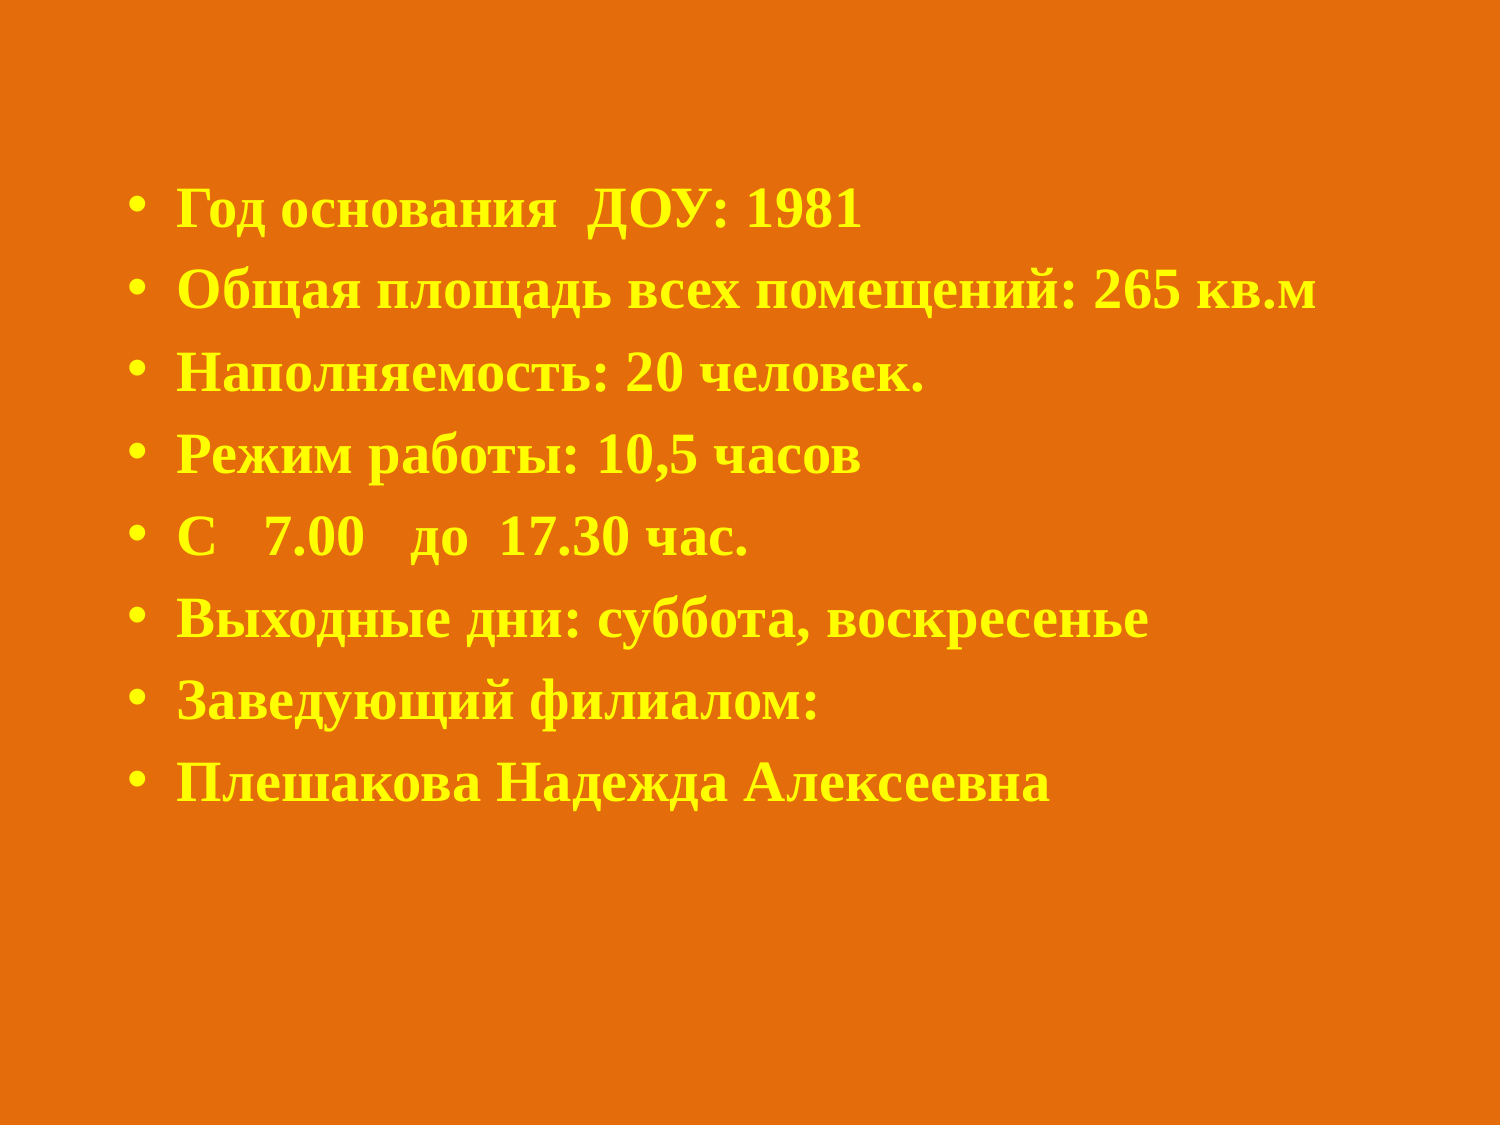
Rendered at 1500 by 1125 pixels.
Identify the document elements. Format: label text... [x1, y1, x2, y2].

subtitle Год основания ДОУ: 1981 Общая площадь всех помещений: 265 кв.м Наполняемость: 20 человек. Режим работы: 10,5 часов С 7.00 до 17.30 час. Выходные дни: суббота, воскресенье Заведующий филиалом: Плешакова Надежда Алексеевна [112, 231, 1412, 925]
text_box [76, 42, 1427, 231]
